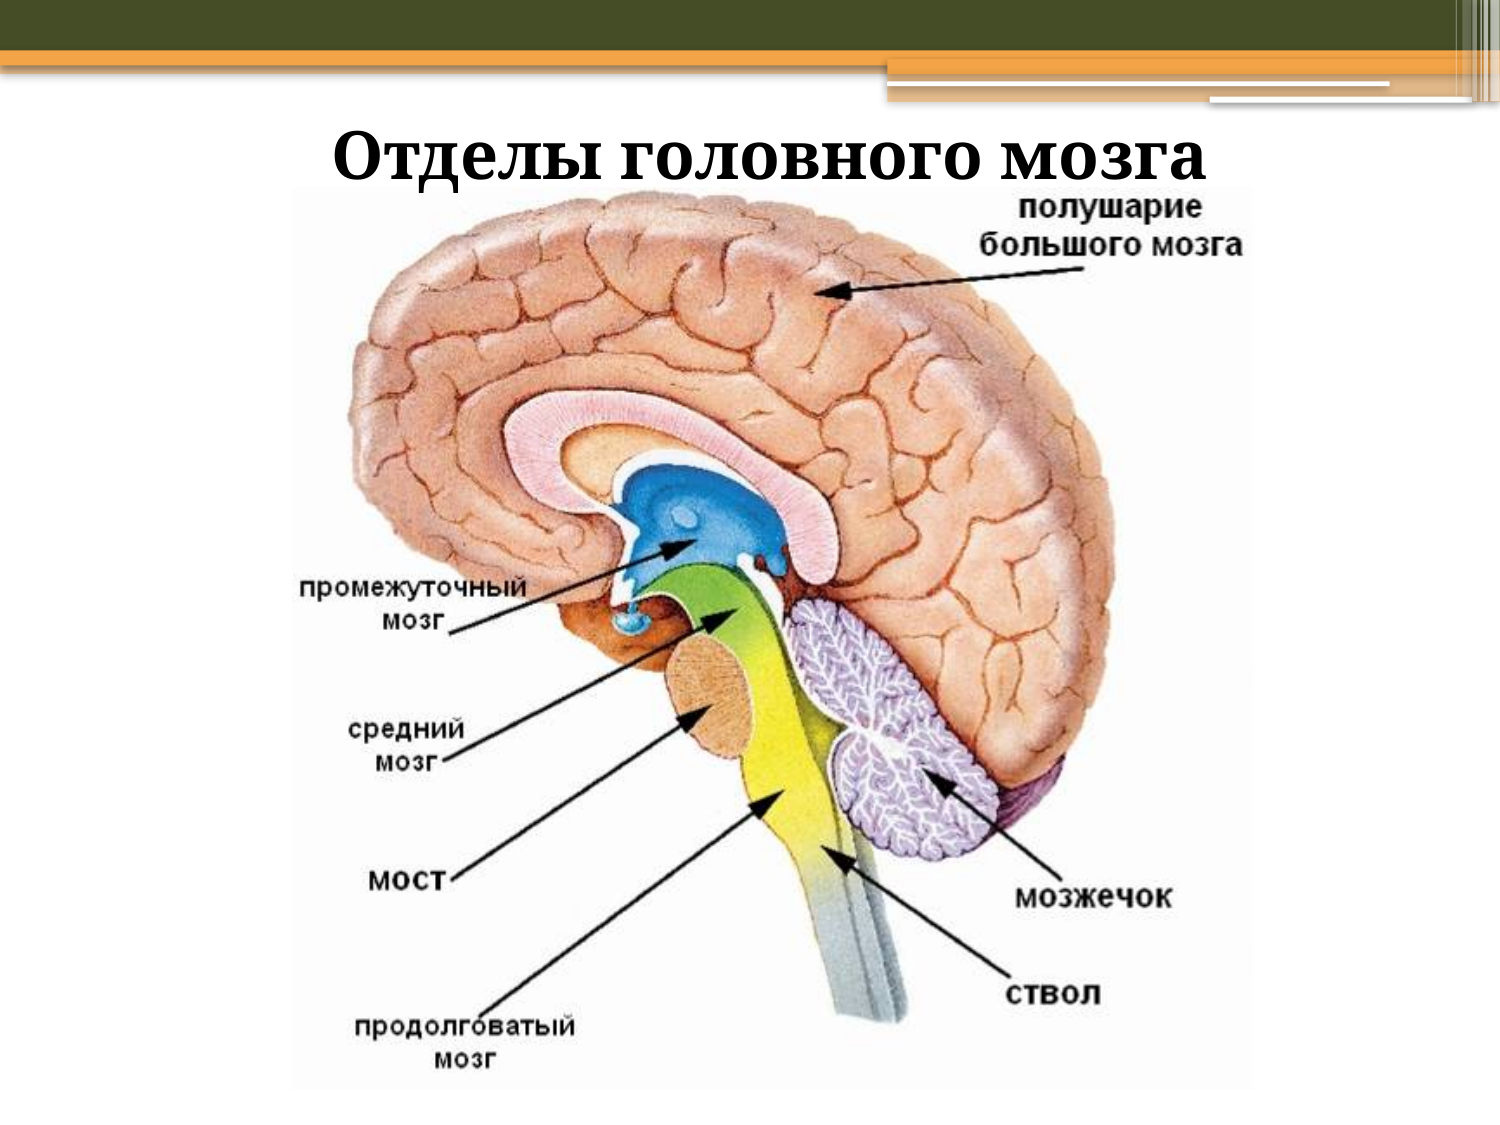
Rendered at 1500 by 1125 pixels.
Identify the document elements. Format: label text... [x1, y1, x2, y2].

text_box Отделы головного мозга [316, 105, 1266, 201]
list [292, 187, 1255, 1091]
